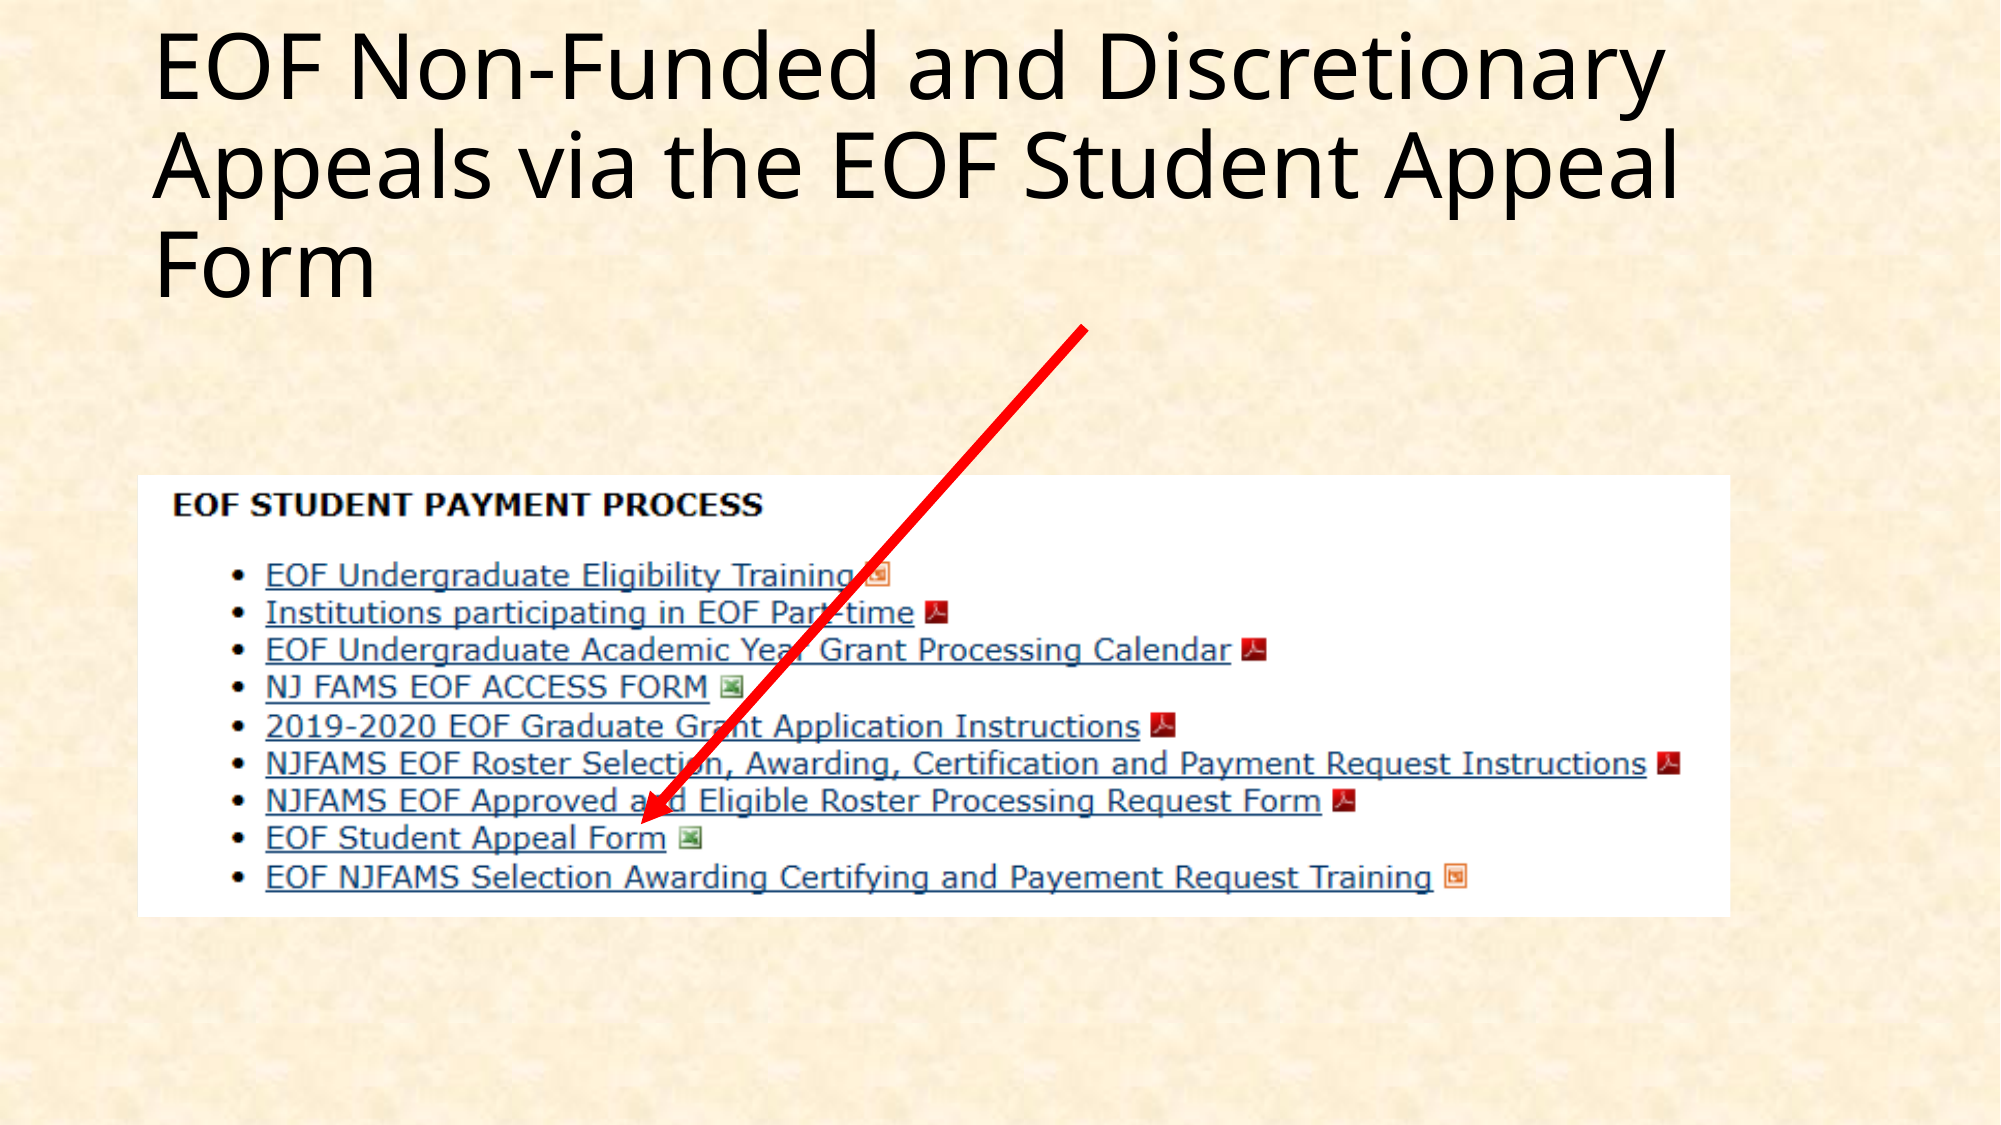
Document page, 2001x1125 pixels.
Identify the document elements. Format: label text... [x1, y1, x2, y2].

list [137, 475, 1731, 917]
picture [0, 0, 2001, 1125]
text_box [640, 327, 1085, 825]
title EOF Non-Funded and Discretionary Appeals via the EOF Student Appeal Form [137, 59, 1863, 278]
